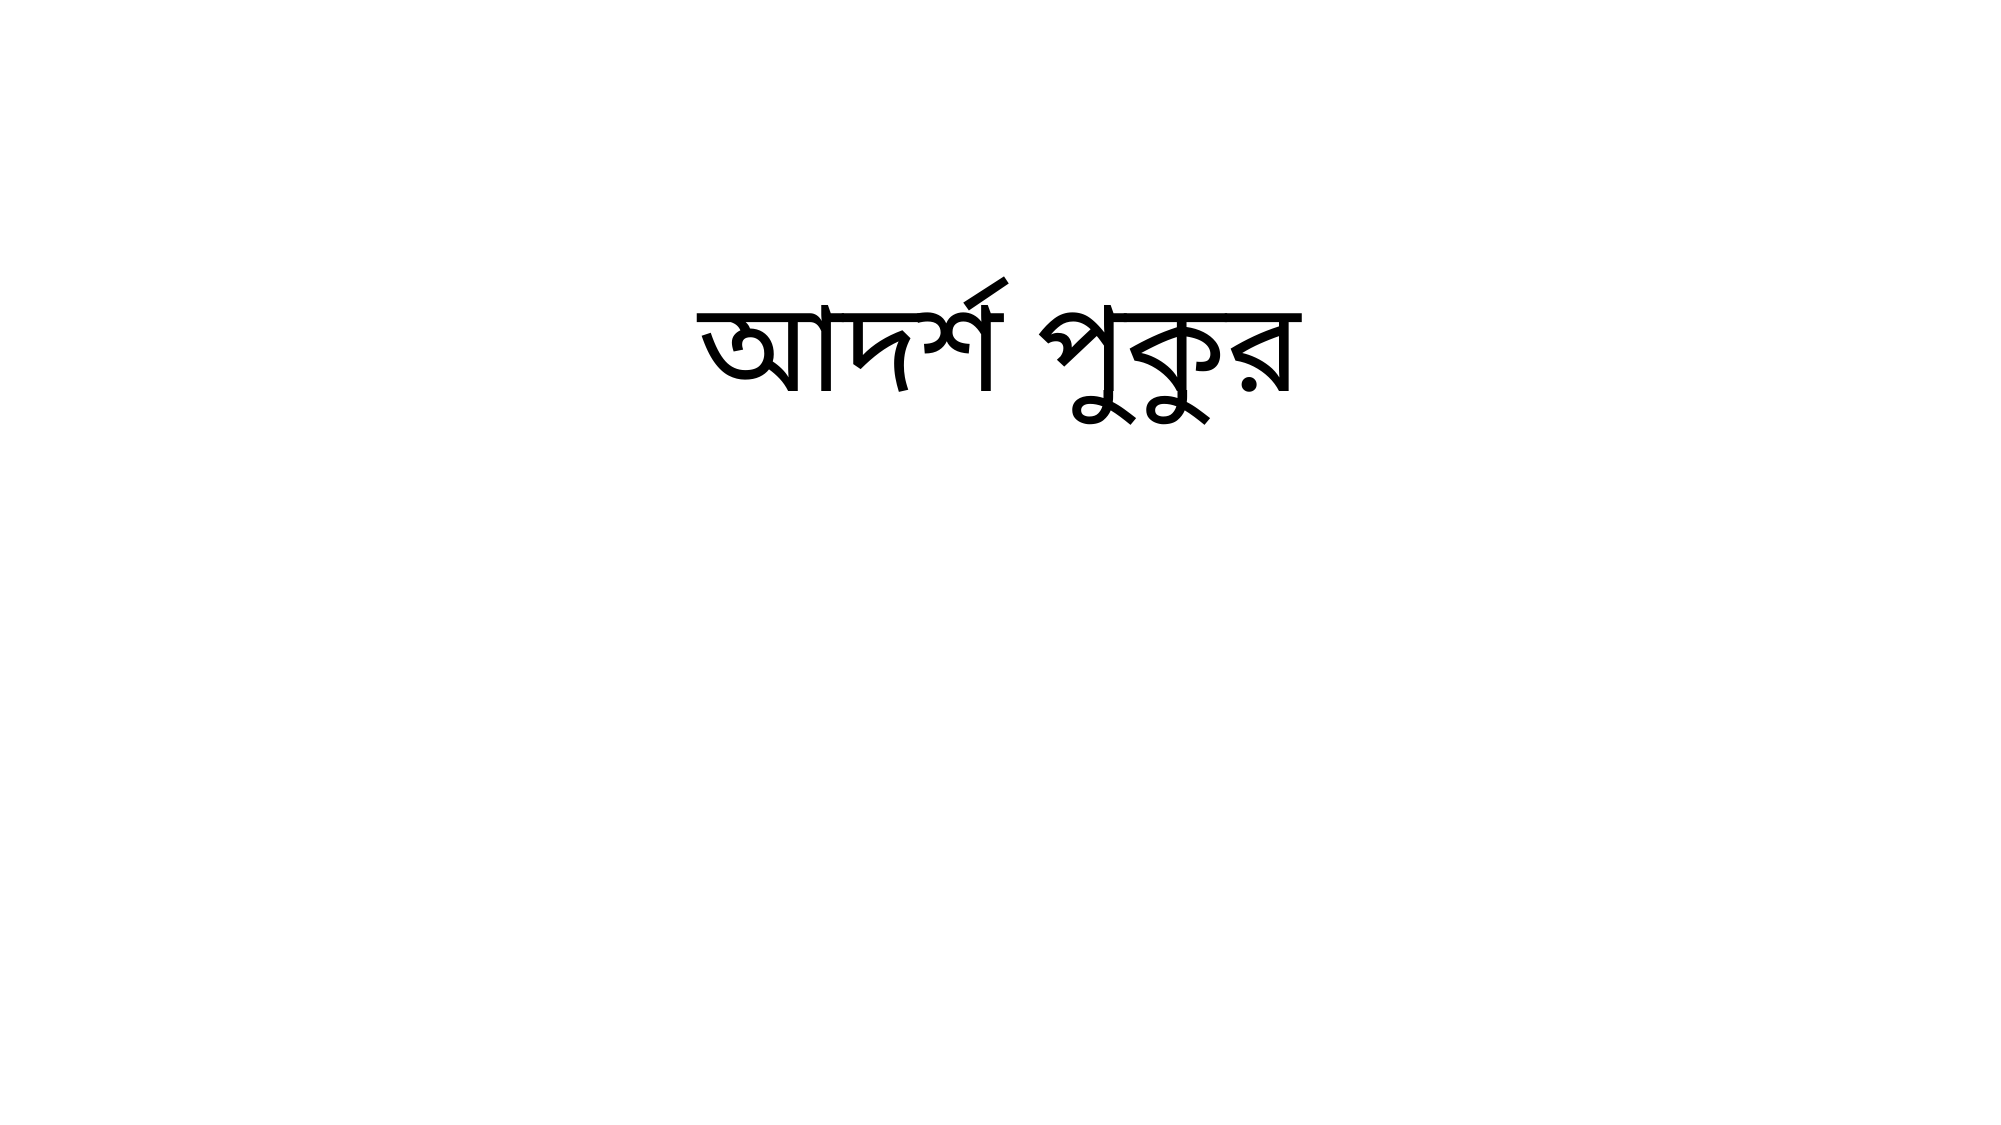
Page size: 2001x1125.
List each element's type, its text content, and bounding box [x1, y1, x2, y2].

title আদর্শ পুকুর [249, 184, 1750, 576]
